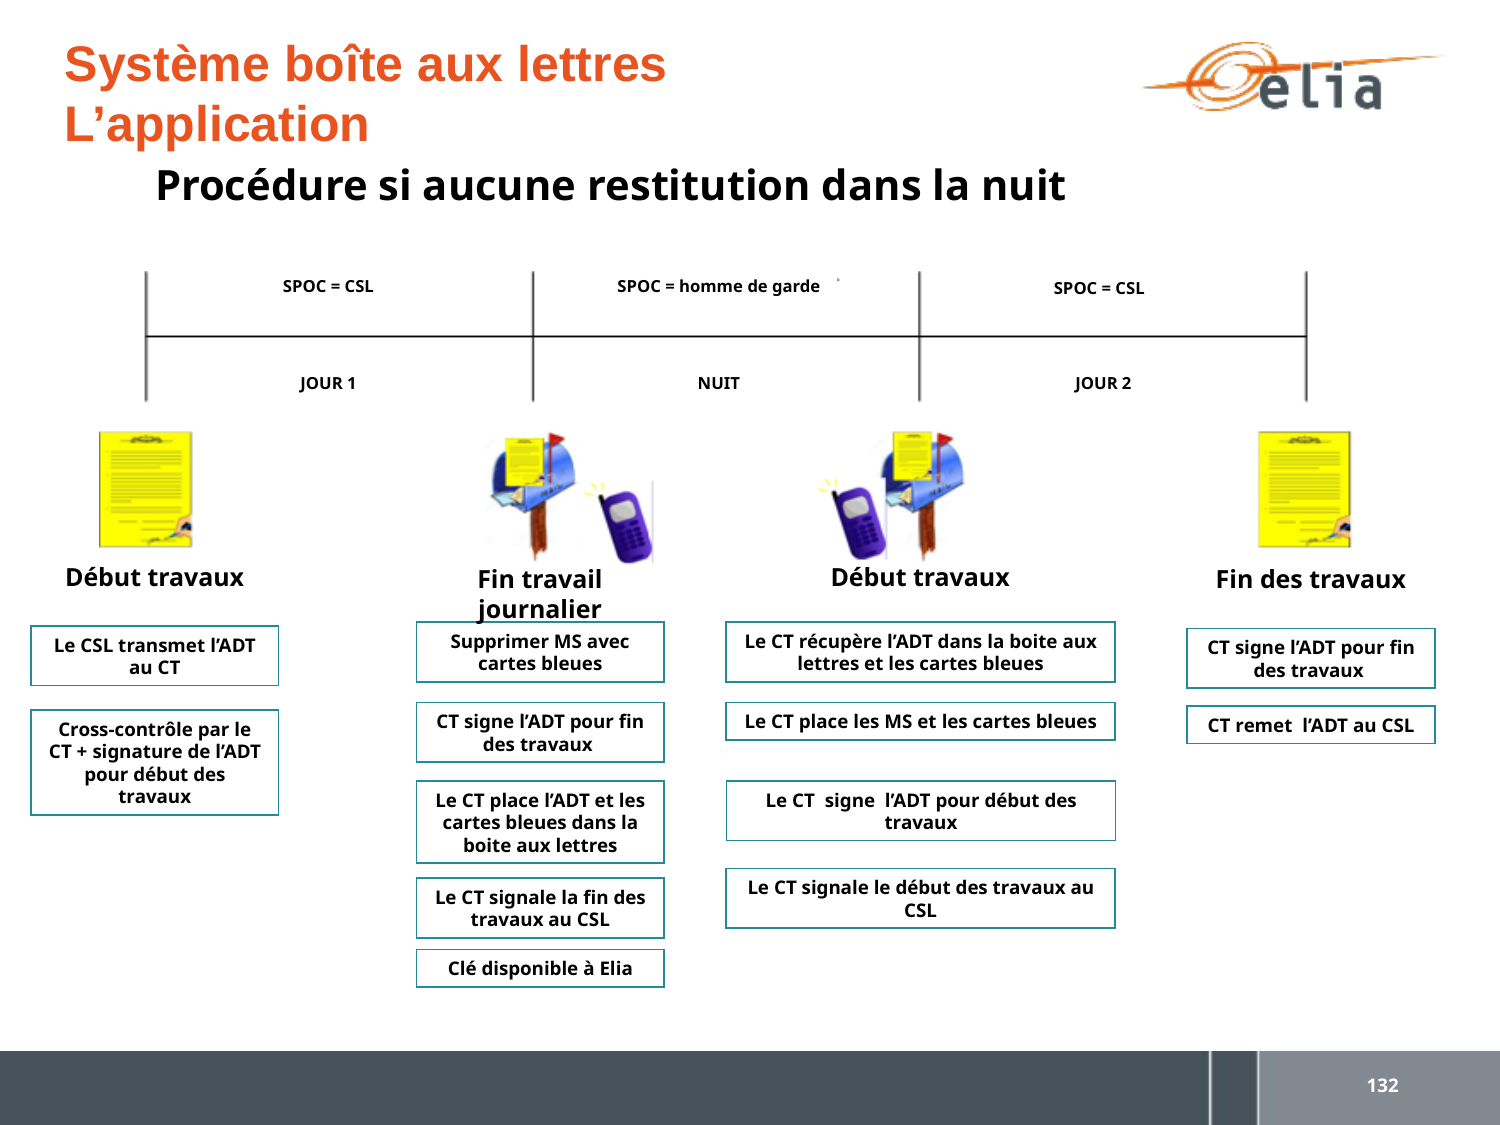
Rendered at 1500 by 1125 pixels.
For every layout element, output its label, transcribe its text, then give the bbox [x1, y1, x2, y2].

text_box Clé disponible à Elia [416, 949, 664, 987]
text_box Procédure si aucune restitution dans la nuit [99, 151, 1123, 217]
text_box CT signe l’ADT pour fin des travaux [416, 702, 664, 762]
slide_number 132 [1264, 1074, 1399, 1116]
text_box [99, 268, 1354, 565]
title Système boîte aux lettres L’application [64, 30, 1399, 148]
text_box Le CT signale la fin des travaux au CSL [416, 878, 664, 938]
text_box Le CSL transmet l’ADT au CT [30, 625, 279, 686]
text_box CT remet l’ADT au CSL [1187, 706, 1435, 744]
text_box Le CT signe l’ADT pour début des travaux [726, 780, 1116, 841]
text_box Supprimer MS avec cartes bleues [416, 631, 664, 682]
text_box Début travaux [30, 553, 279, 599]
text_box Fin des travaux [1187, 556, 1435, 601]
text_box Cross-contrôle par le CT + signature de l’ADT pour début des travaux [30, 710, 279, 815]
text_box Le CT signale le début des travaux au CSL [725, 868, 1115, 929]
text_box Le CT place l’ADT et les cartes bleues dans la boite aux lettres [416, 781, 664, 864]
text_box Fin travail journalier [416, 573, 664, 631]
text_box CT signe l’ADT pour fin des travaux [1187, 628, 1435, 689]
picture [0, 1051, 1500, 1125]
text_box Le CT place les MS et les cartes bleues [725, 702, 1115, 740]
text_box Début travaux [796, 573, 1045, 599]
picture [1399, 42, 1447, 111]
text_box Le CT récupère l’ADT dans la boite aux lettres et les cartes bleues [725, 622, 1115, 682]
